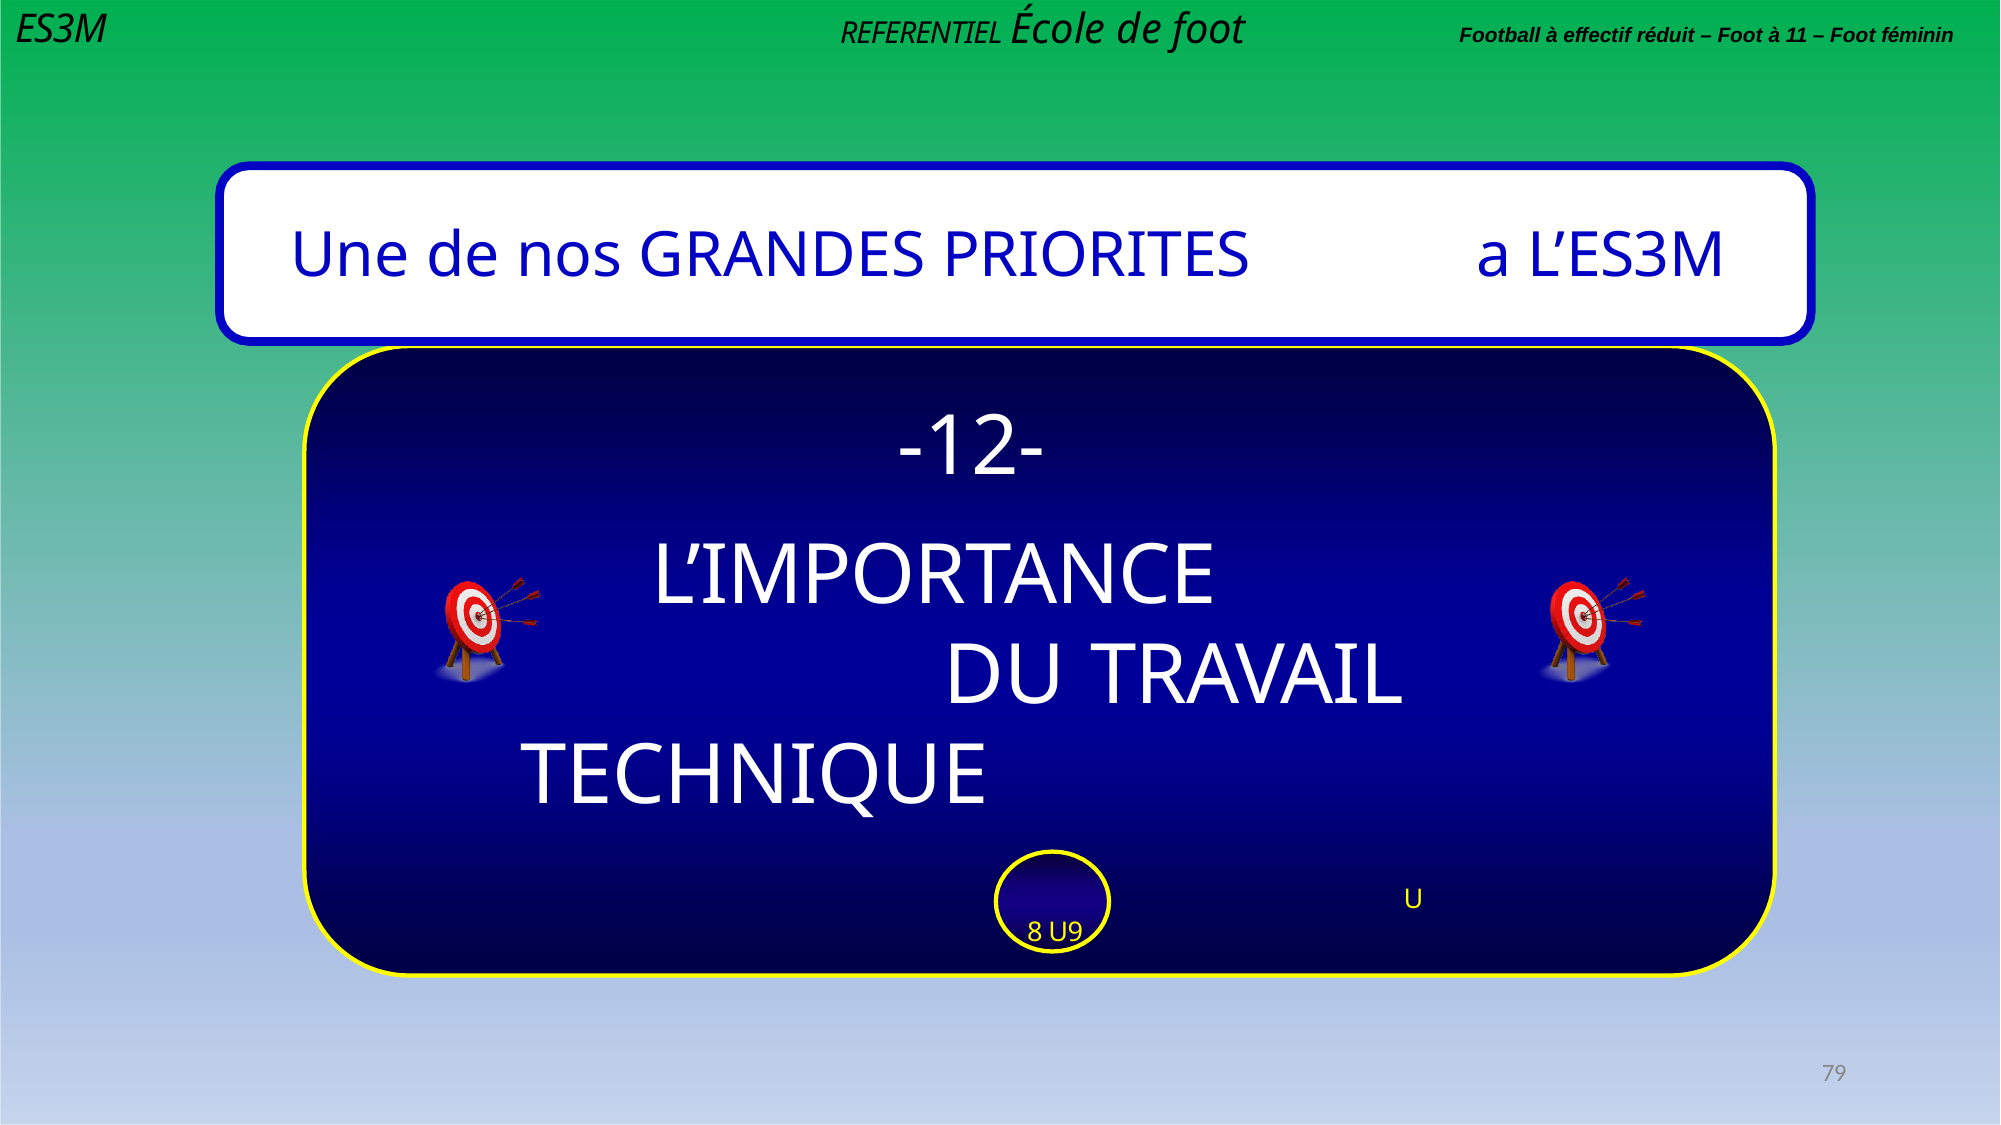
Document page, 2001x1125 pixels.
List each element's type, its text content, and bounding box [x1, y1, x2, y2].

text_box Une de nos GRANDES PRIORITES a L’ES3M -12- L’IMPORTANCE DU TRAVAIL TECHNIQUE U8 U9 [288, 357, 296, 947]
picture [0, 0, 2000, 1125]
slide_number 79 [1815, 1060, 1856, 1125]
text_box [301, 357, 1778, 978]
text_box REFERENTIEL École de foot [837, 0, 1254, 52]
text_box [214, 161, 1816, 347]
text_box ES3M [12, 1, 150, 51]
text_box Football à effectif réduit – Foot à 11 – Foot féminin [1457, 20, 1960, 48]
text_box Une de nos GRANDES PRIORITES a L’ES3M -12- L’IMPORTANCE DU TRAVAIL TECHNIQUE U8 U9 [1782, 357, 1792, 947]
